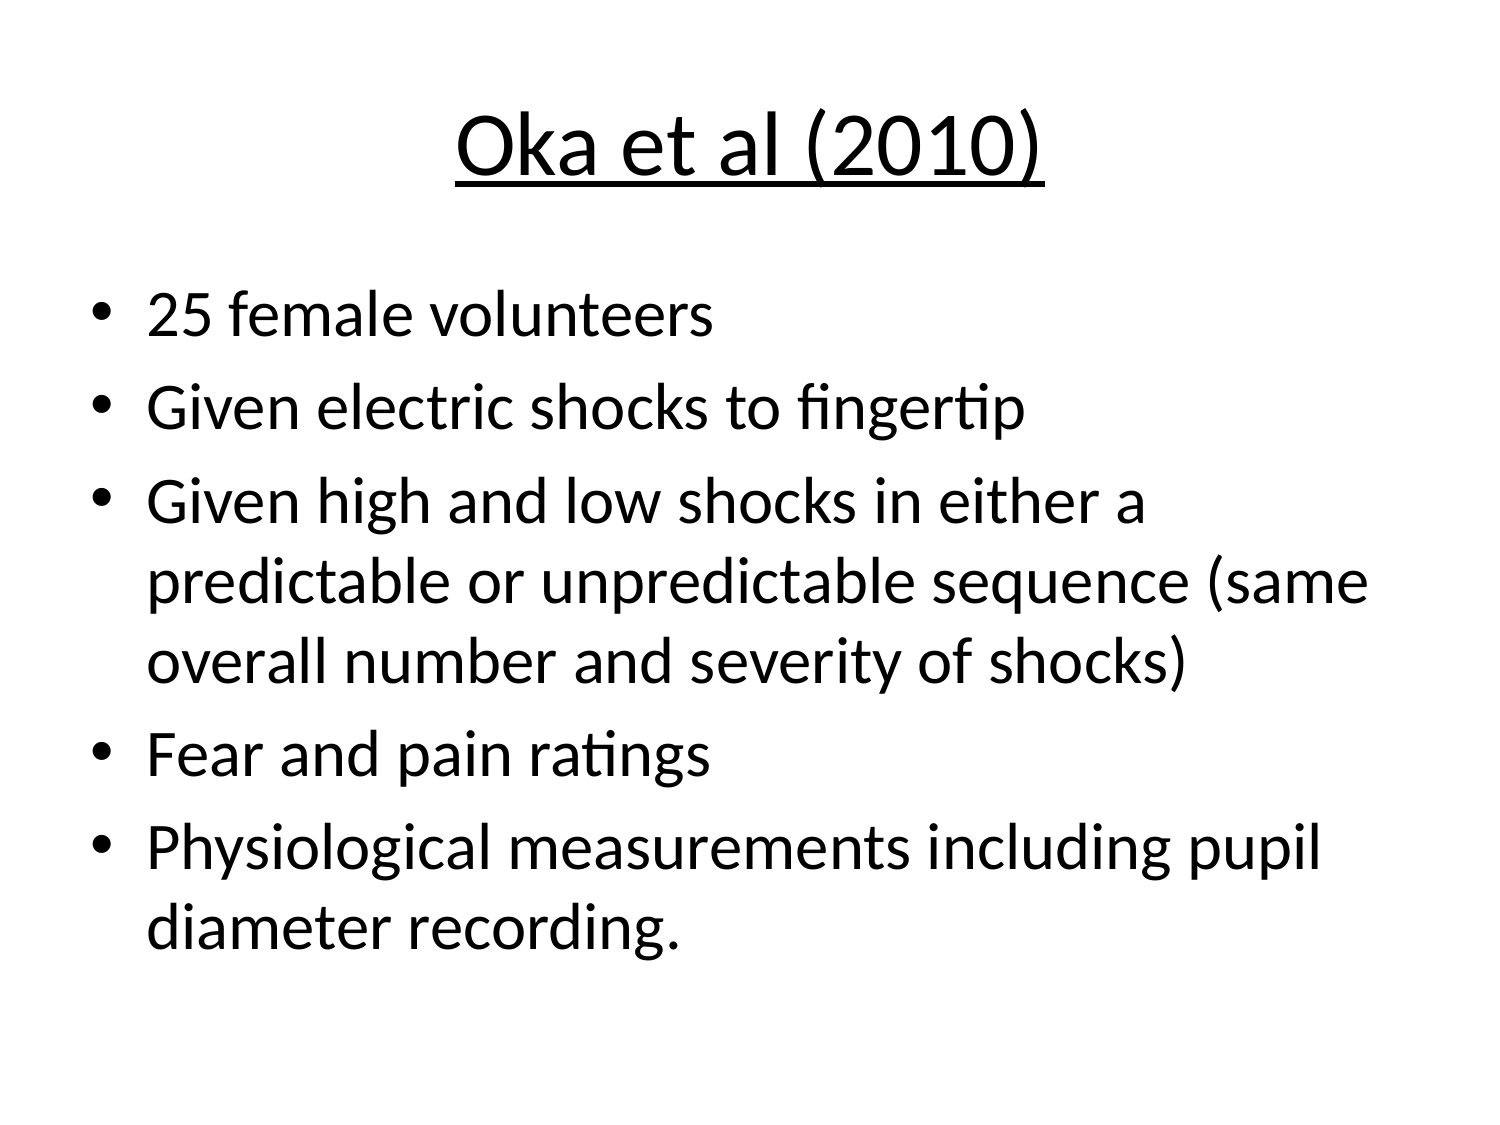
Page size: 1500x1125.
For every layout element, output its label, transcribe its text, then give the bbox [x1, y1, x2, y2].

title Oka et al (2010) [75, 45, 1425, 233]
list 25 female volunteers Given electric shocks to fingertip Given high and low shocks in either a predictable or unpredictable sequence (same overall number and severity of shocks) Fear and pain ratings Physiological measurements including pupil diameter recording. [75, 262, 1425, 1005]
